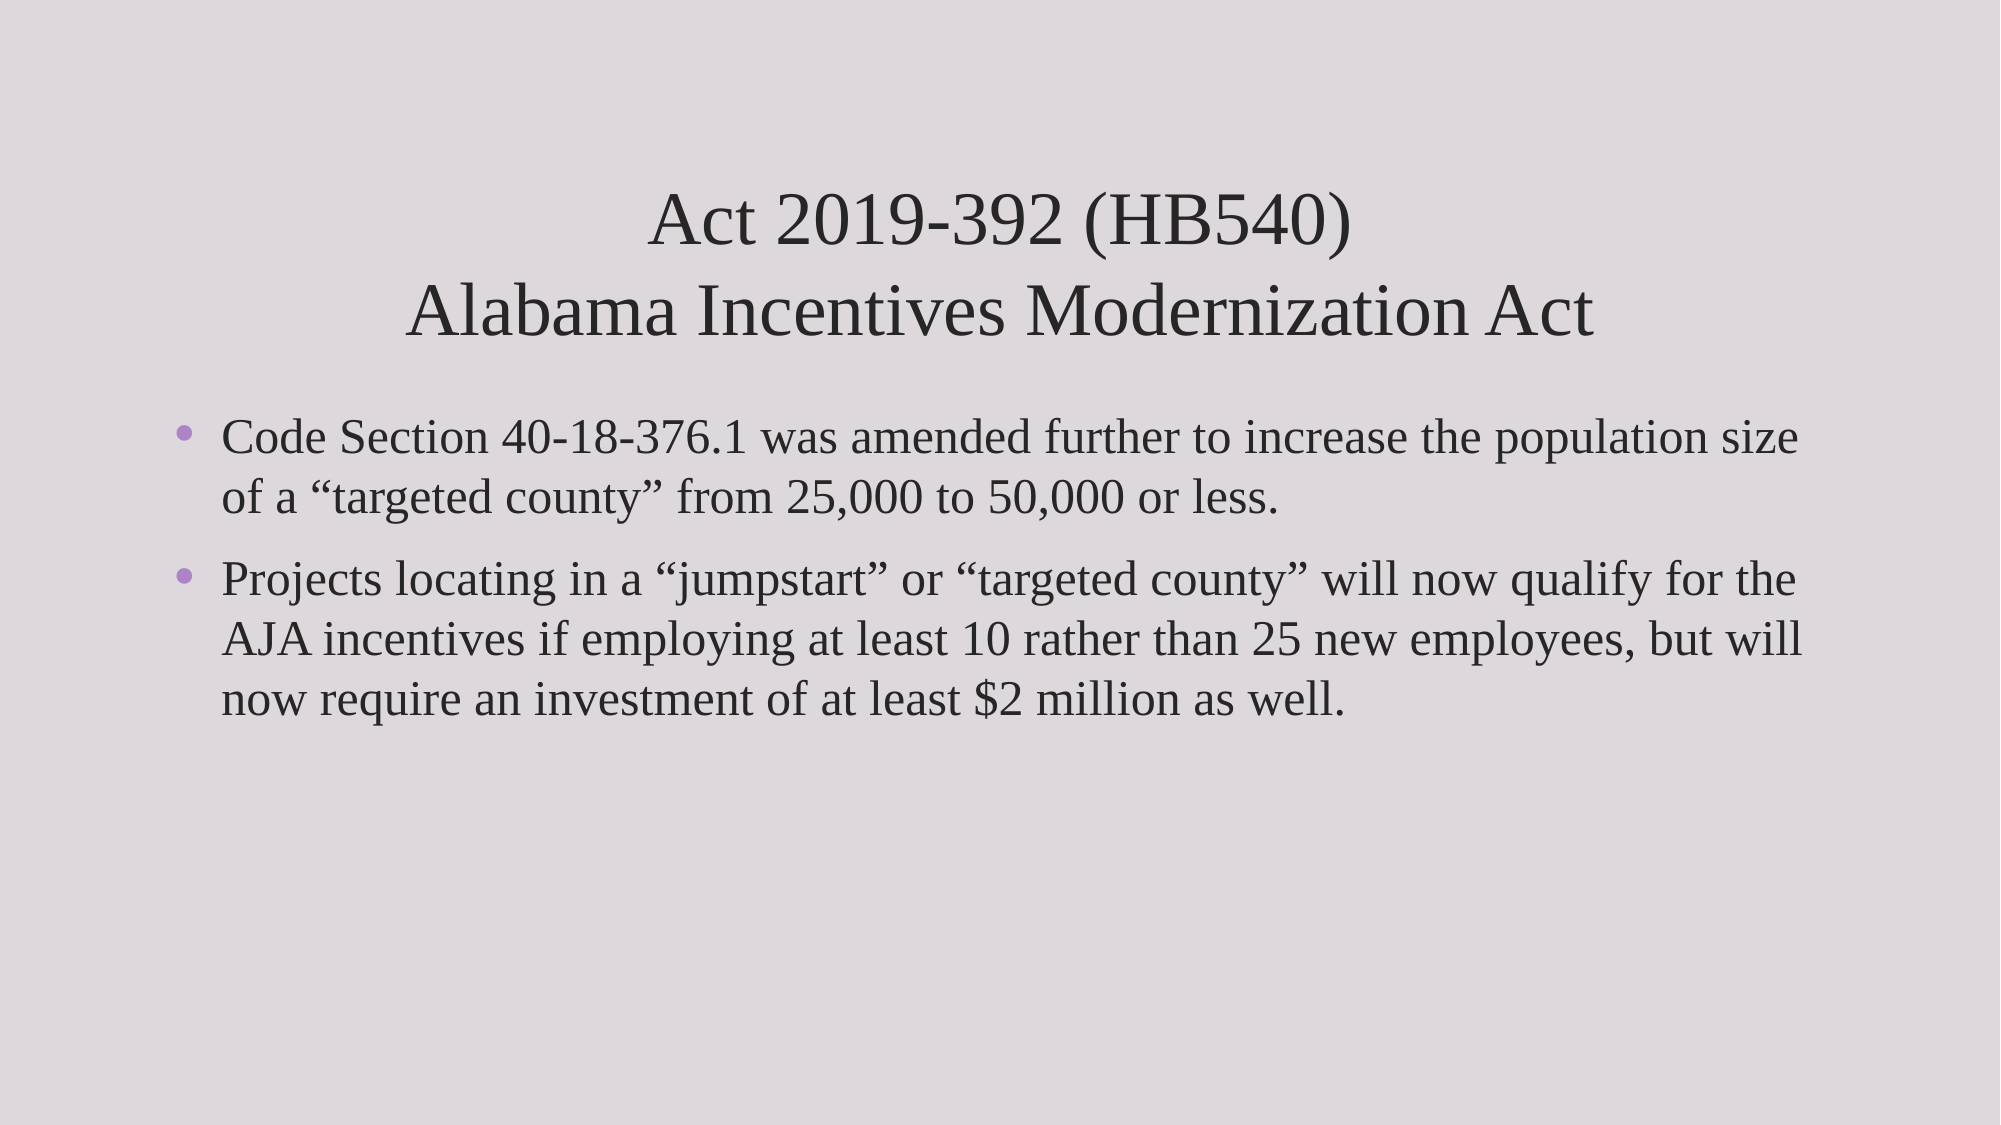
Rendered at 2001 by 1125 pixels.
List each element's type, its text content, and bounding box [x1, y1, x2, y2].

title Act 2019-392 (HB540) Alabama Incentives Modernization Act [212, 161, 1788, 313]
list Code Section 40-18-376.1 was amended further to increase the population size of a “targeted county” from 25,000 to 50,000 or less. Projects locating in a “jumpstart” or “targeted county” will now qualify for the AJA incentives if employing at least 10 rather than 25 new employees, but will now require an investment of at least $2 million as well. [159, 313, 1851, 1125]
